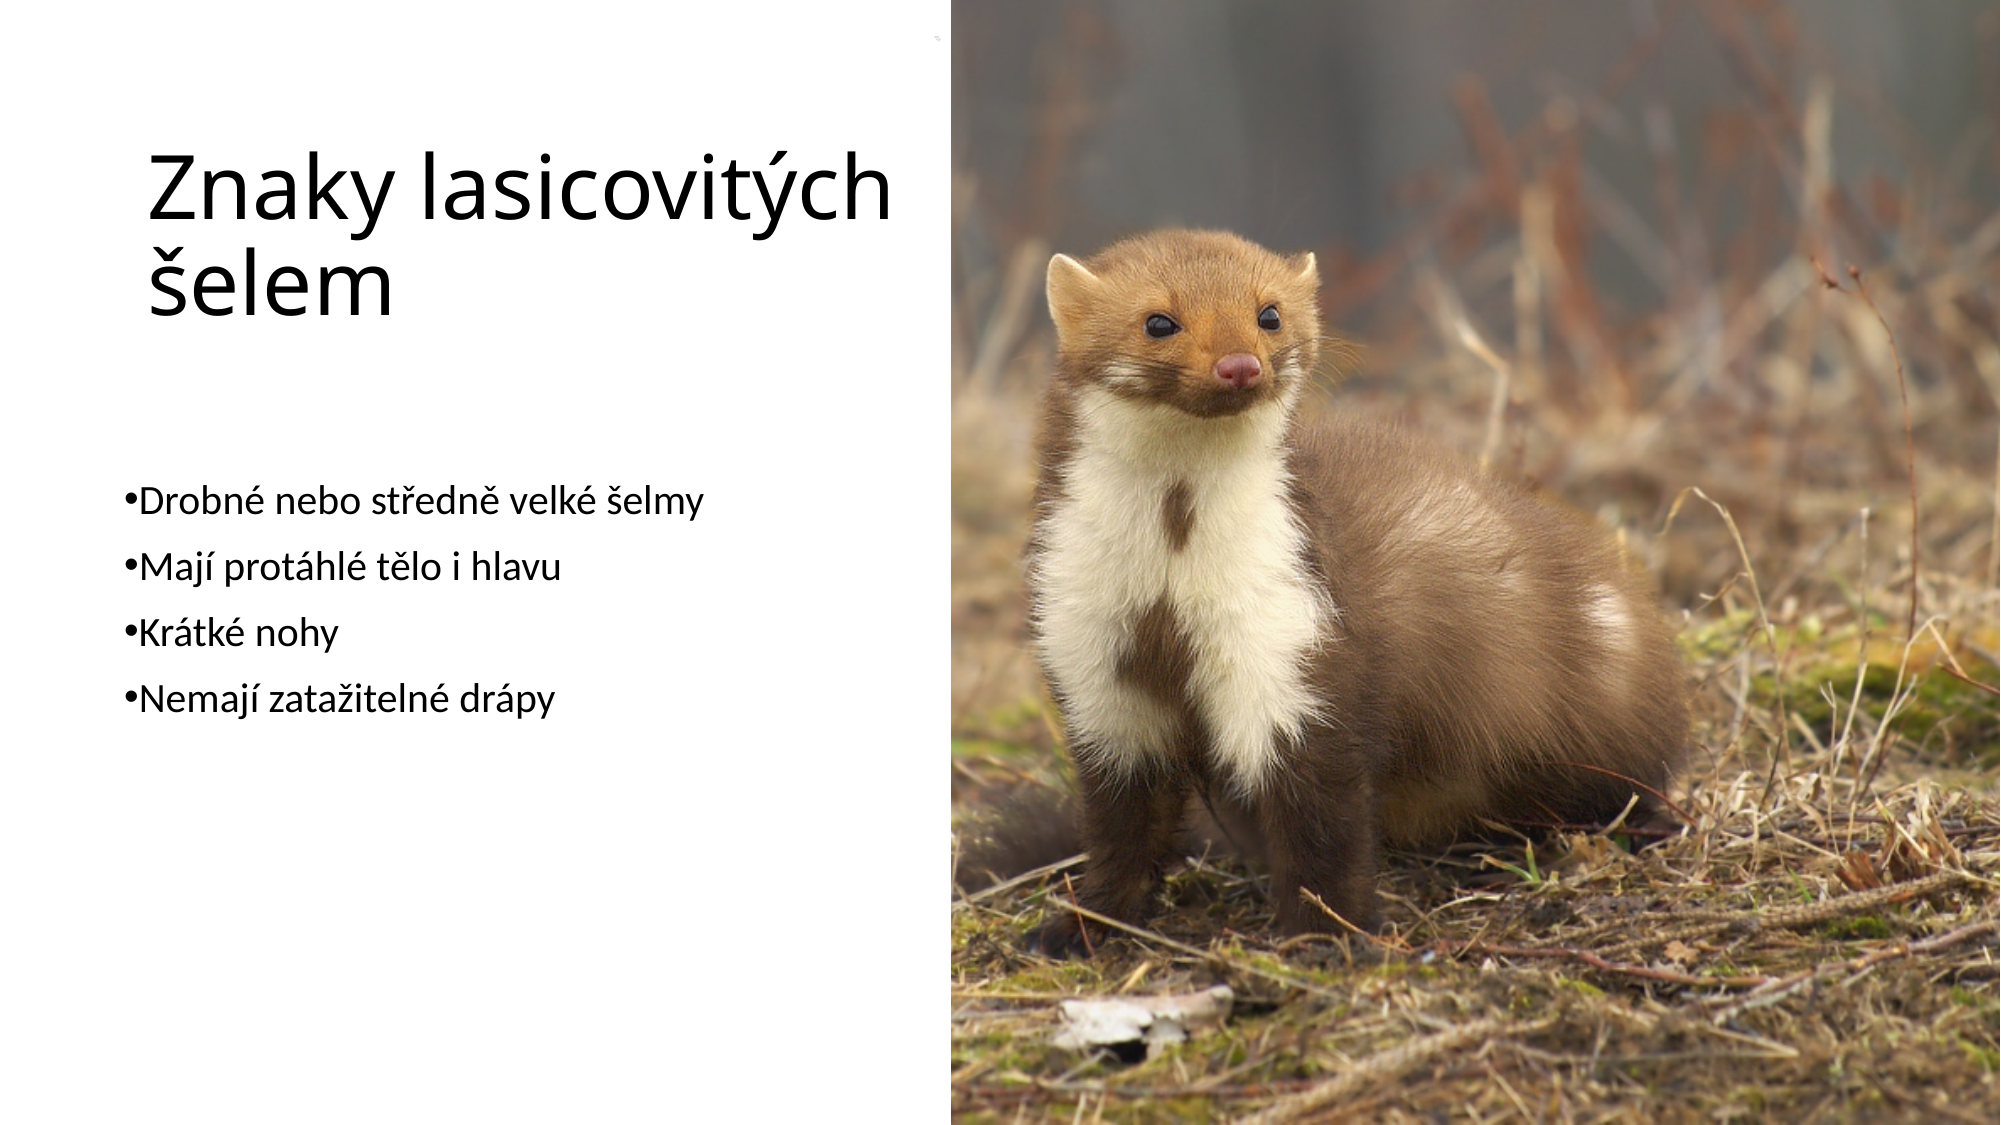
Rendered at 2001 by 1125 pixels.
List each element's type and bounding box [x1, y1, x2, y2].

list [950, 0, 2000, 1125]
picture [0, 0, 950, 1125]
